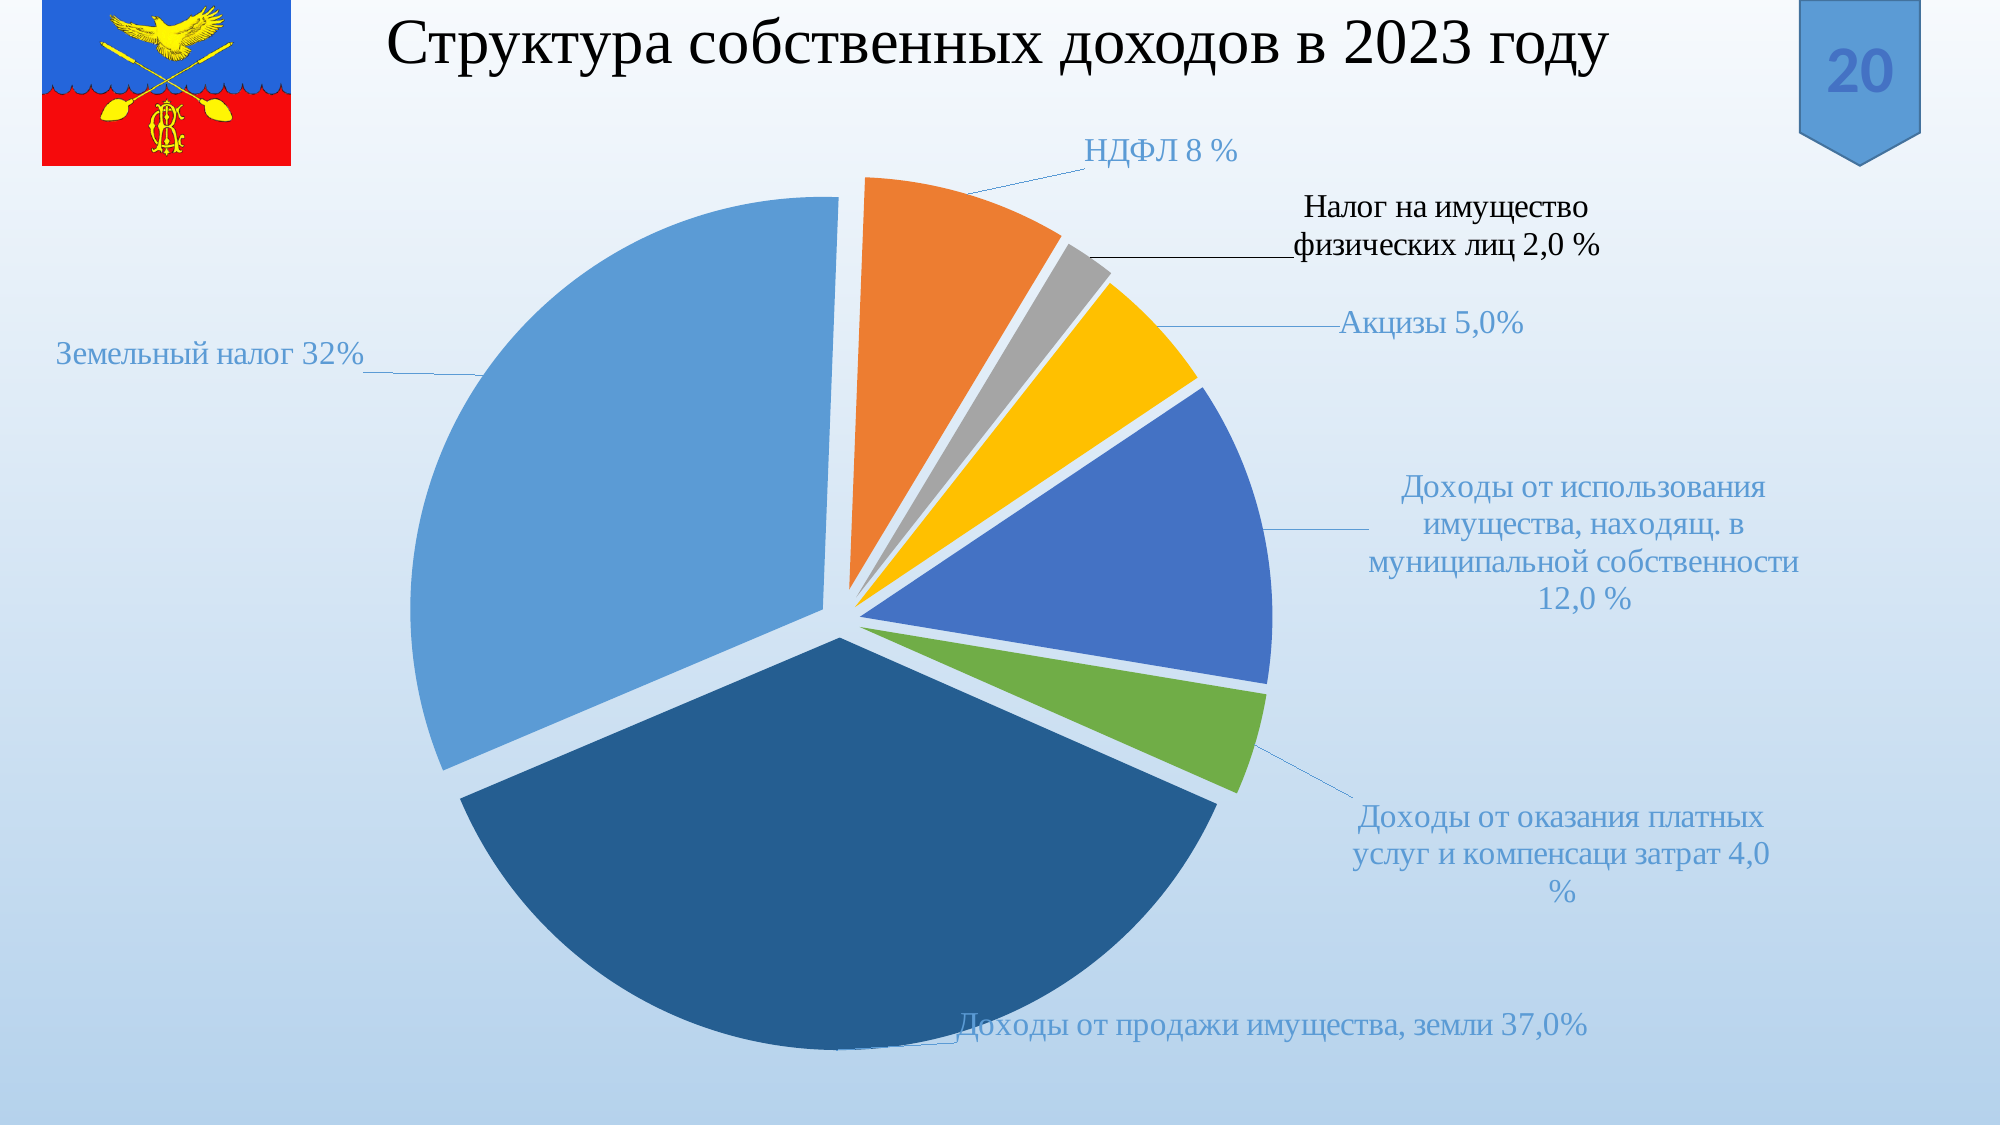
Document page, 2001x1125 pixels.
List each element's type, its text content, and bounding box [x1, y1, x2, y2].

picture [42, 0, 291, 166]
chart [0, 118, 2000, 1125]
text_box 20 [1798, 0, 1921, 118]
title Структура собственных доходов в 2023 году [291, 0, 1798, 85]
